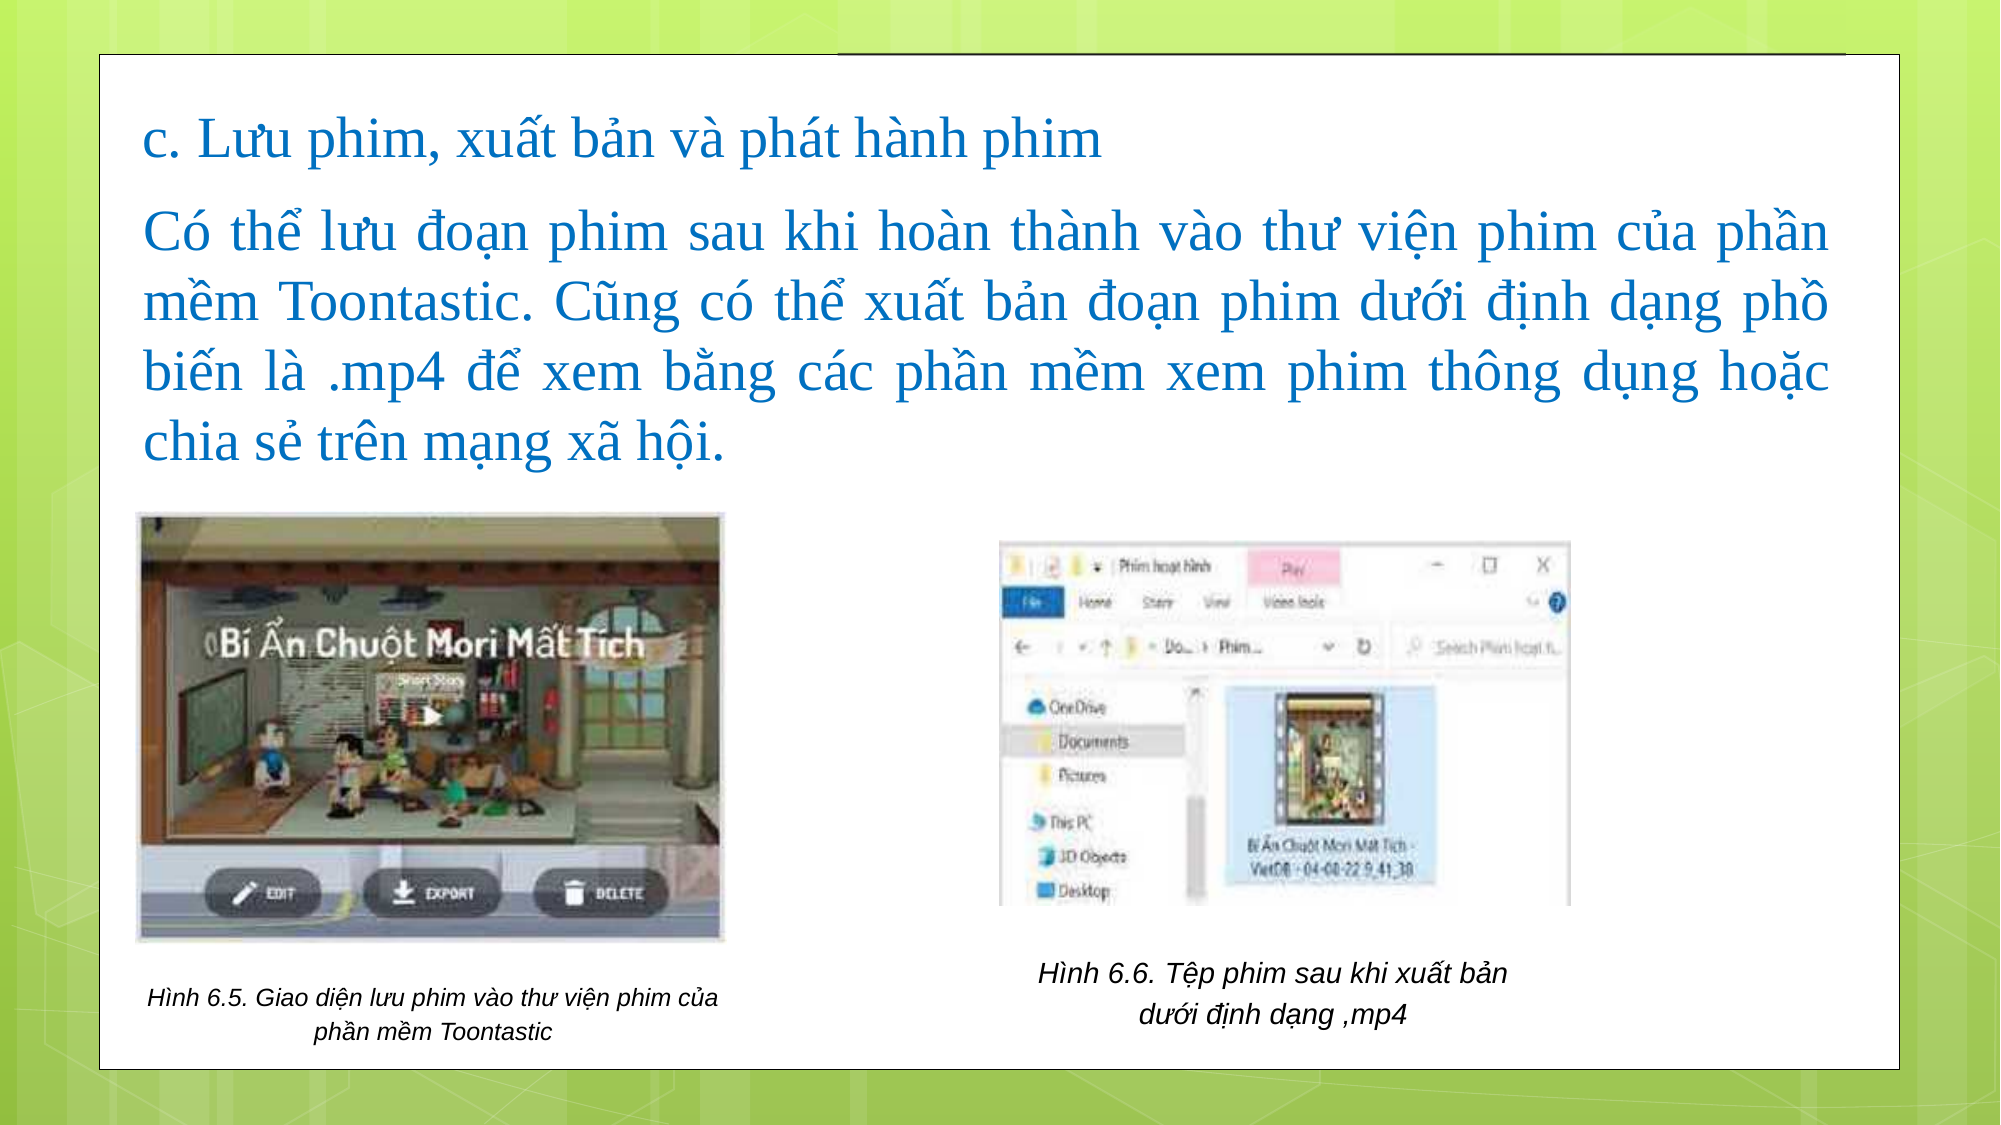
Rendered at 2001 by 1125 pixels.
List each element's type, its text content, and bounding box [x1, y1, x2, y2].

picture [999, 540, 1571, 906]
text_box Có thể lưu đoạn phim sau khi hoàn thành vào thư viện phim của phần mềm Toontastic. Cũng có thể xuất bản đoạn phim dưới định dạng phồ biến là .mp4 để xem bằng các phần mềm xem phim thông dụng hoặc chia sẻ trên mạng xã hội. [128, 383, 1846, 480]
picture [837, 0, 1846, 141]
text_box Hình 6.6. Tệp phim sau khi xuất bản dưới định dạng ,mp4 [1018, 948, 1529, 1093]
text_box c. Lưu phim, xuất bản và phát hành phim [127, 45, 1195, 177]
text_box Hình 6.5. Giao diện lưu phim vào thư viện phim của phần mềm Toontastic [140, 976, 727, 1065]
picture [134, 511, 727, 945]
